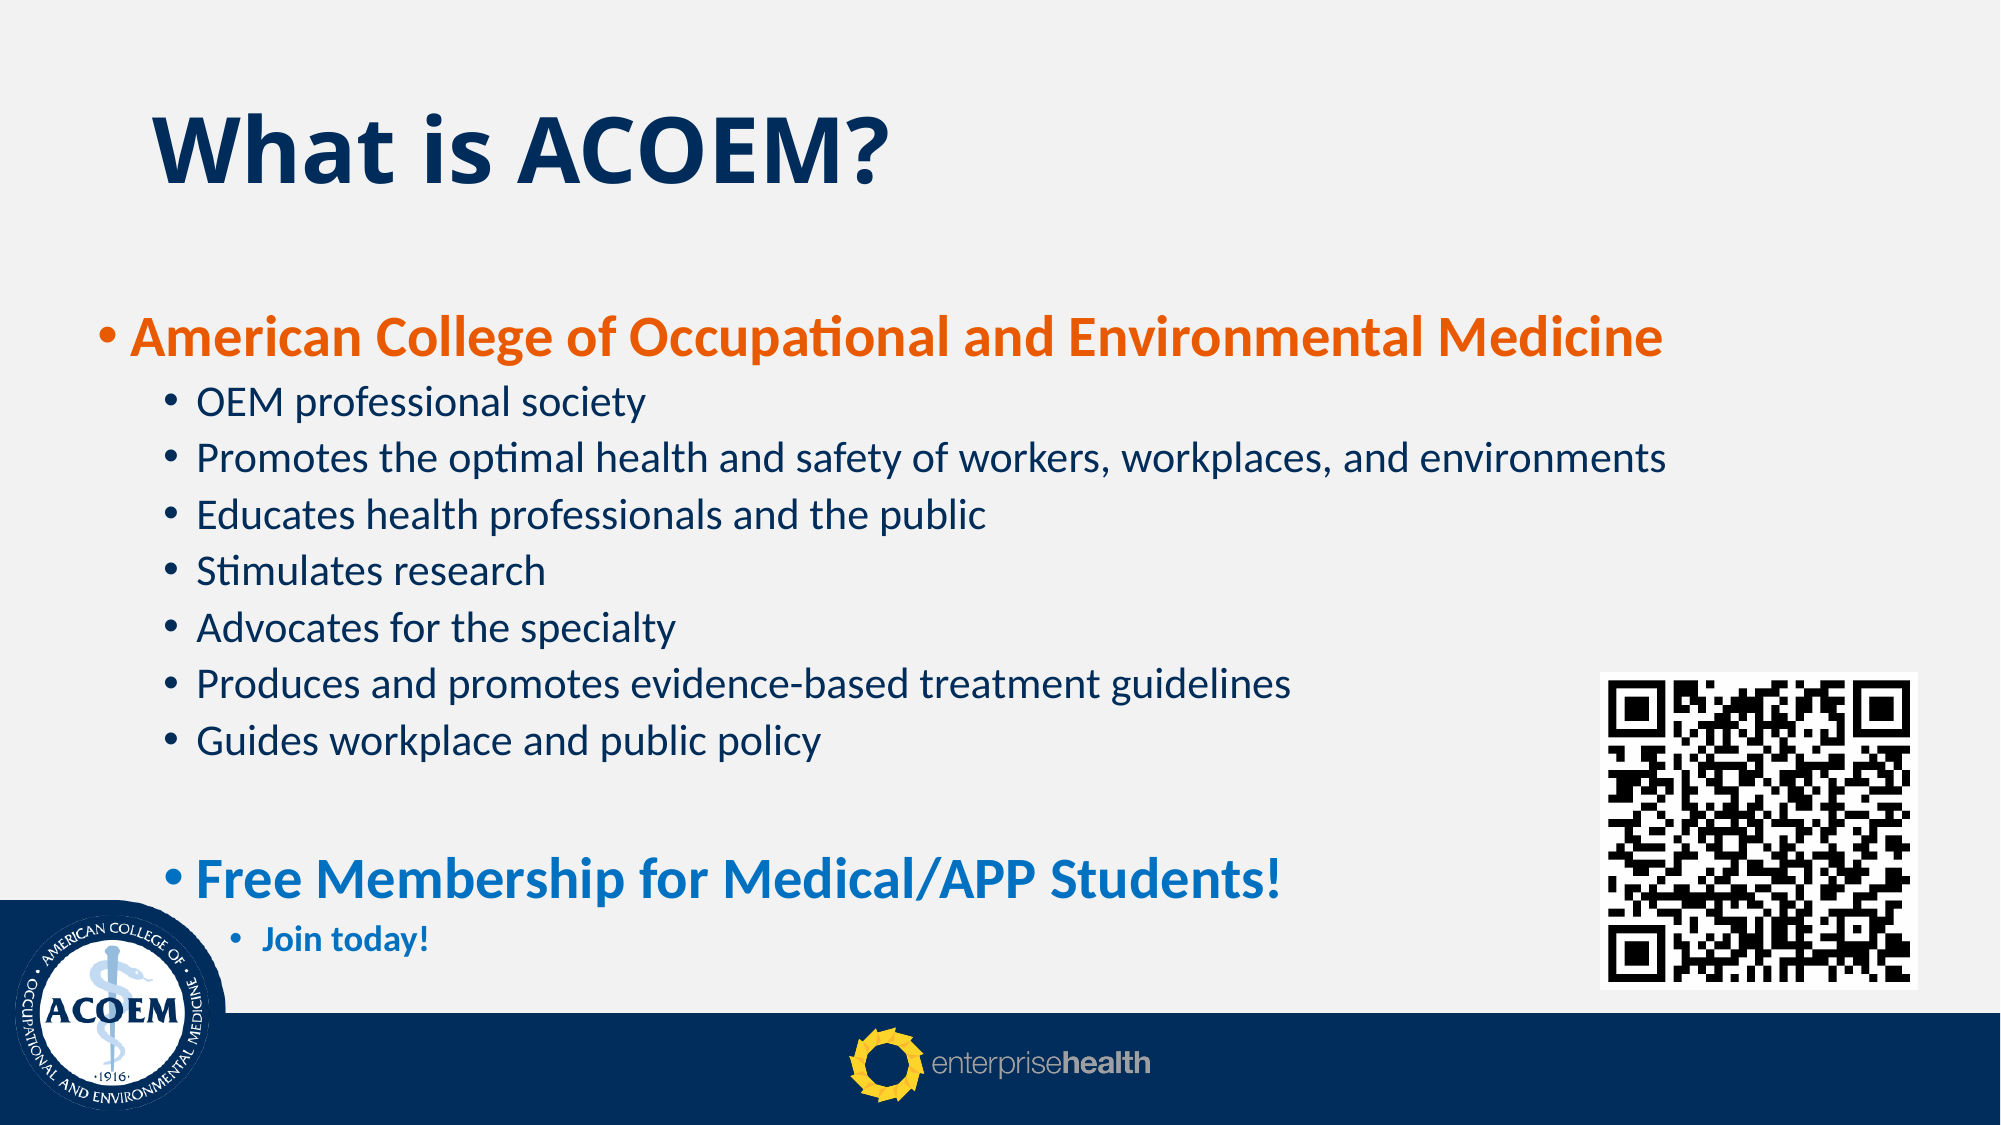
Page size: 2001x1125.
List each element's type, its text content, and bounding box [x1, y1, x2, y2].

title What is ACOEM? [137, 59, 1863, 248]
list American College of Occupational and Environmental Medicine OEM professional society Promotes the optimal health and safety of workers, workplaces, and environments Educates health professionals and the public Stimulates research Advocates for the specialty Produces and promotes evidence-based treatment guidelines Guides workplace and public policy Free Membership for Medical/APP Students! Join today! [82, 298, 1918, 1012]
picture [0, 0, 2001, 1125]
